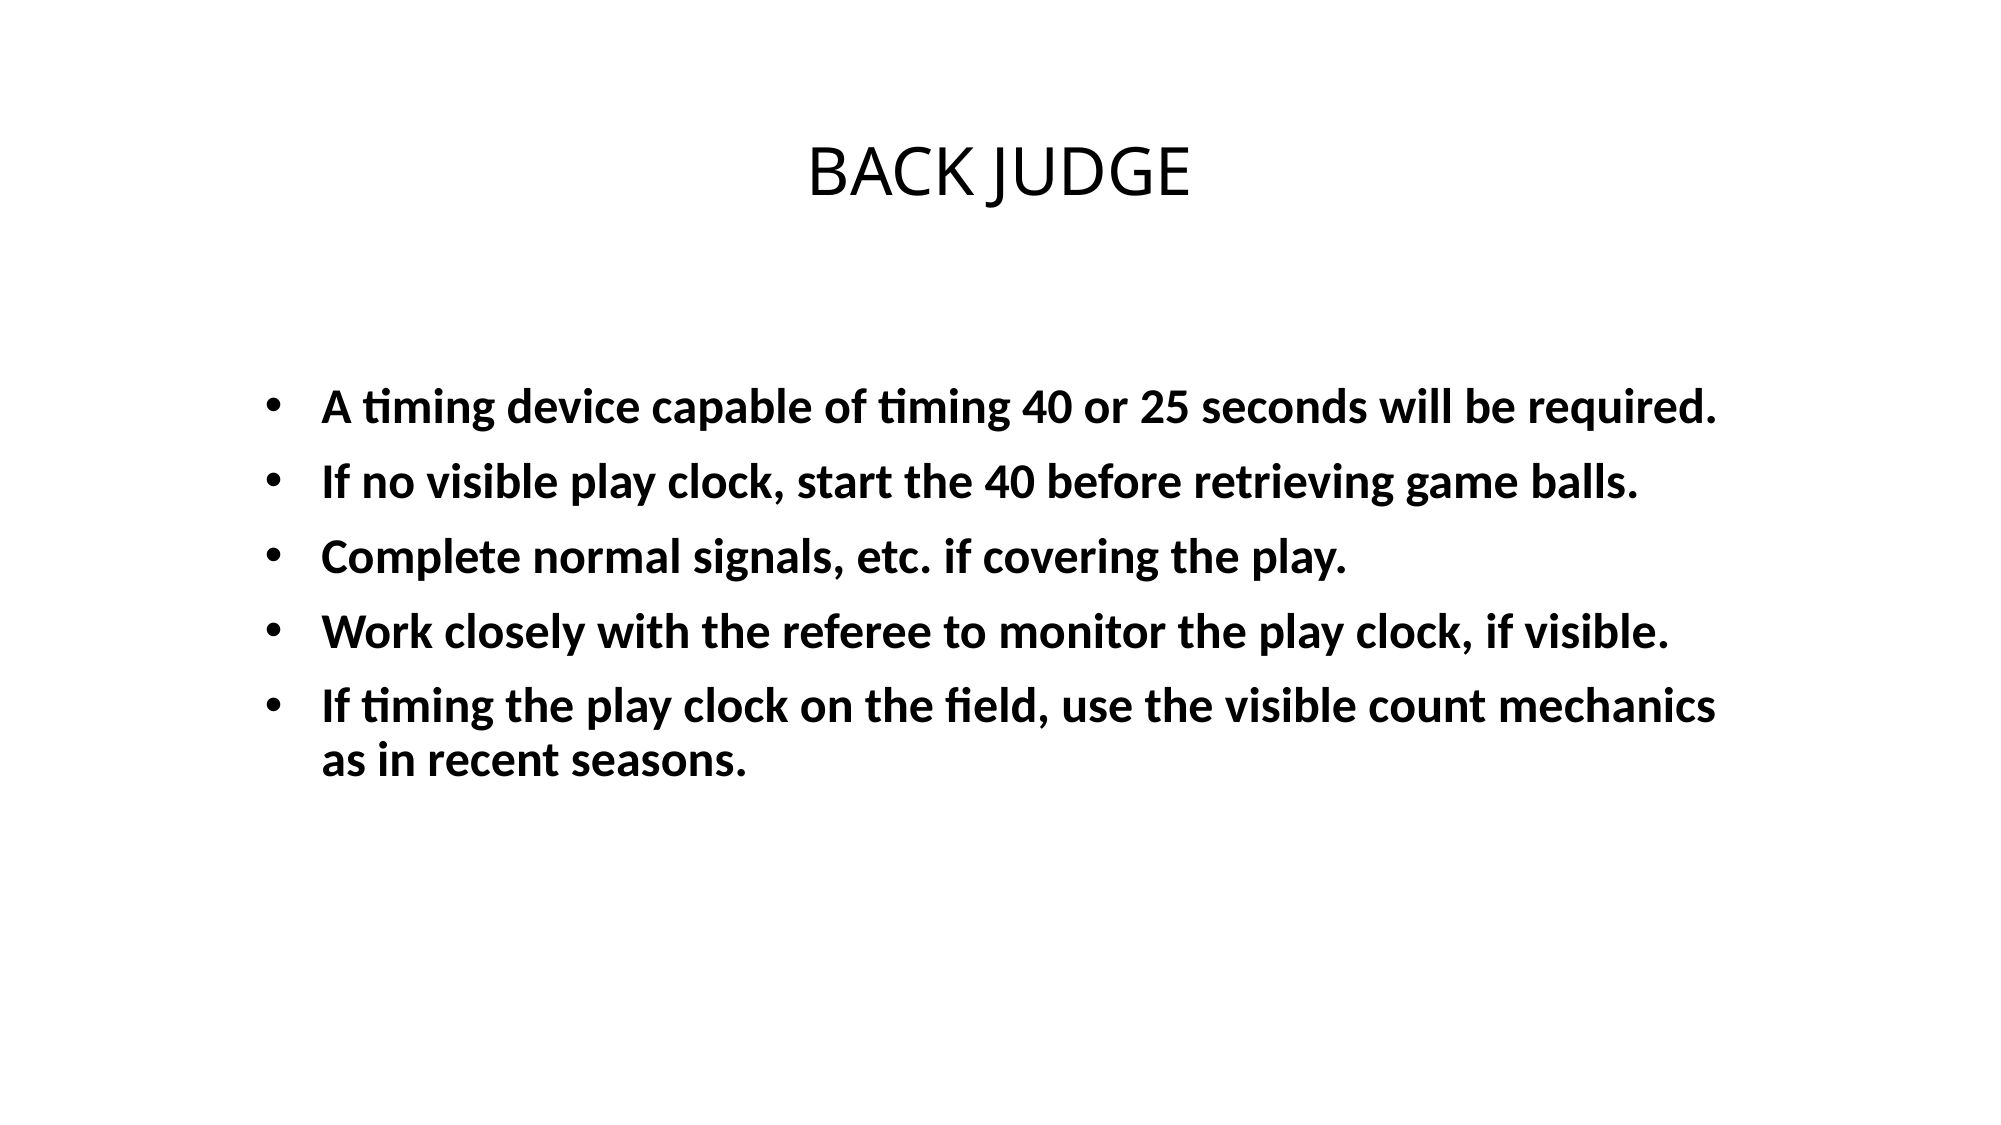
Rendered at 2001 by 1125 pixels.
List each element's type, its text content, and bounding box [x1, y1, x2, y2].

subtitle A timing device capable of timing 40 or 25 seconds will be required. If no visible play clock, start the 40 before retrieving game balls. Complete normal signals, etc. if covering the play. Work closely with the referee to monitor the play clock, if visible. If timing the play clock on the field, use the visible count mechanics as in recent seasons. [249, 217, 1762, 1043]
title BACK JUDGE [249, 50, 1750, 217]
